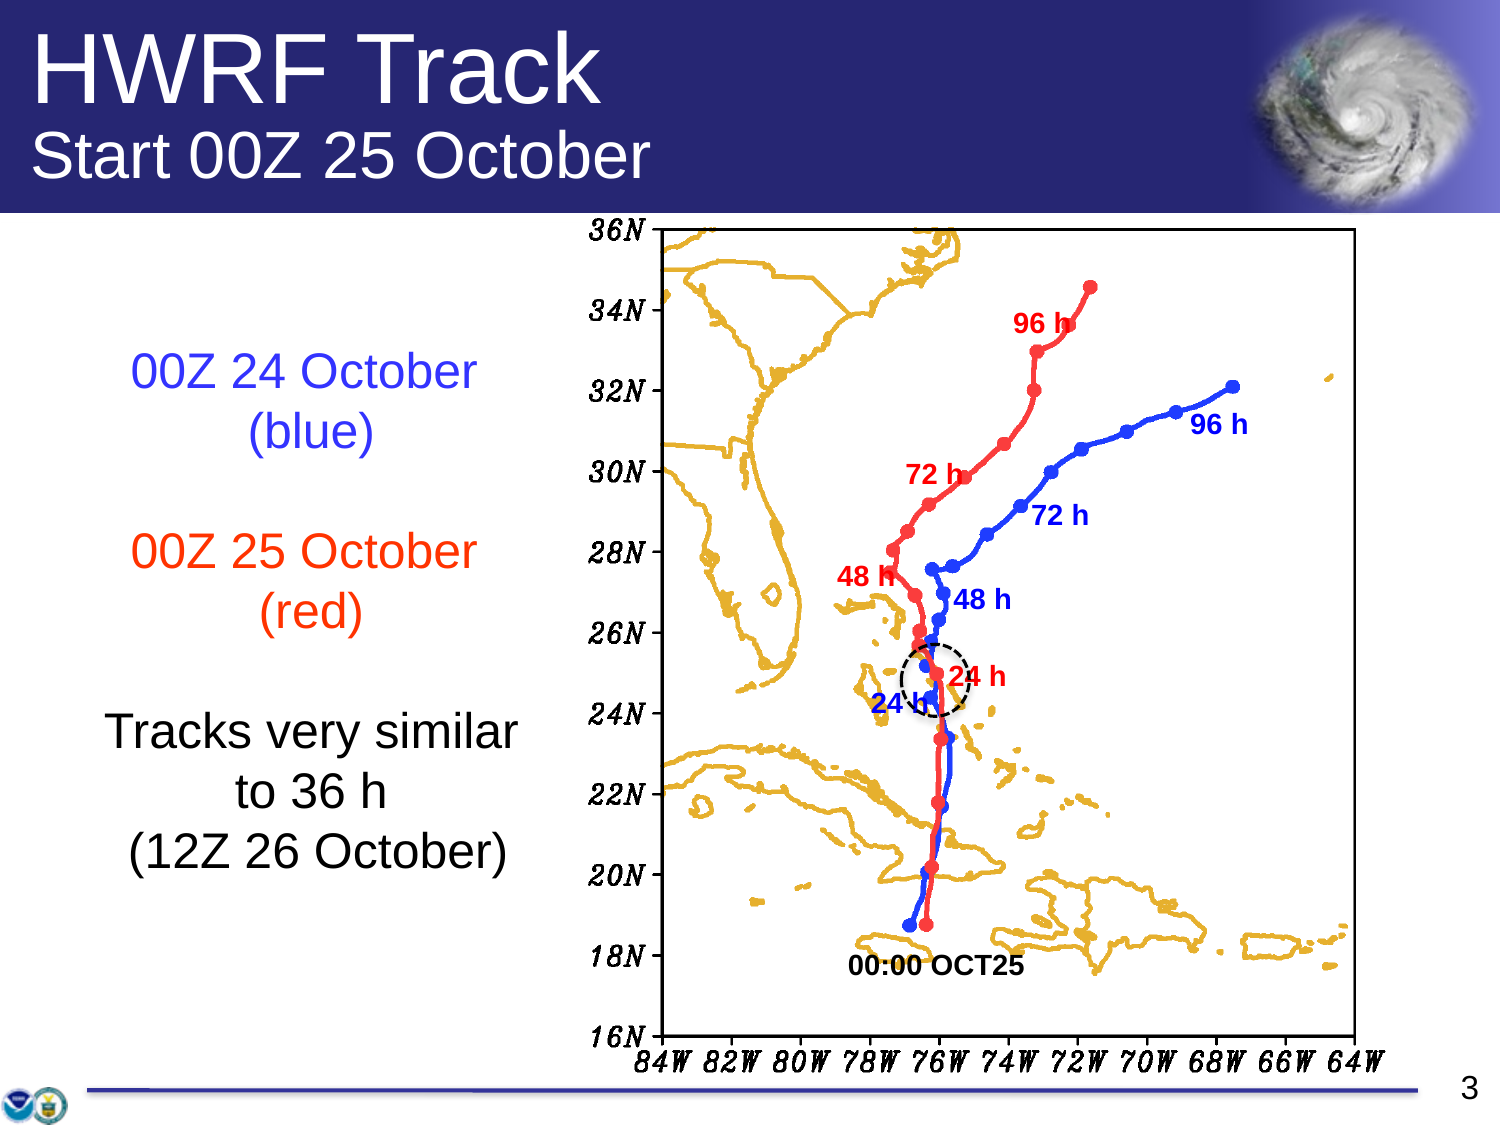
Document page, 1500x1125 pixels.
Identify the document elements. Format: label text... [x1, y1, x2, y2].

picture [1263, 27, 1463, 199]
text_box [585, 215, 1390, 1074]
text_box 00Z 24 October (blue) 00Z 25 October (red) Tracks very similar to 36 h (12Z 26 October) [65, 331, 558, 887]
picture [0, 1087, 68, 1125]
title HWRF Track Start 00Z 25 October [0, 0, 1263, 214]
